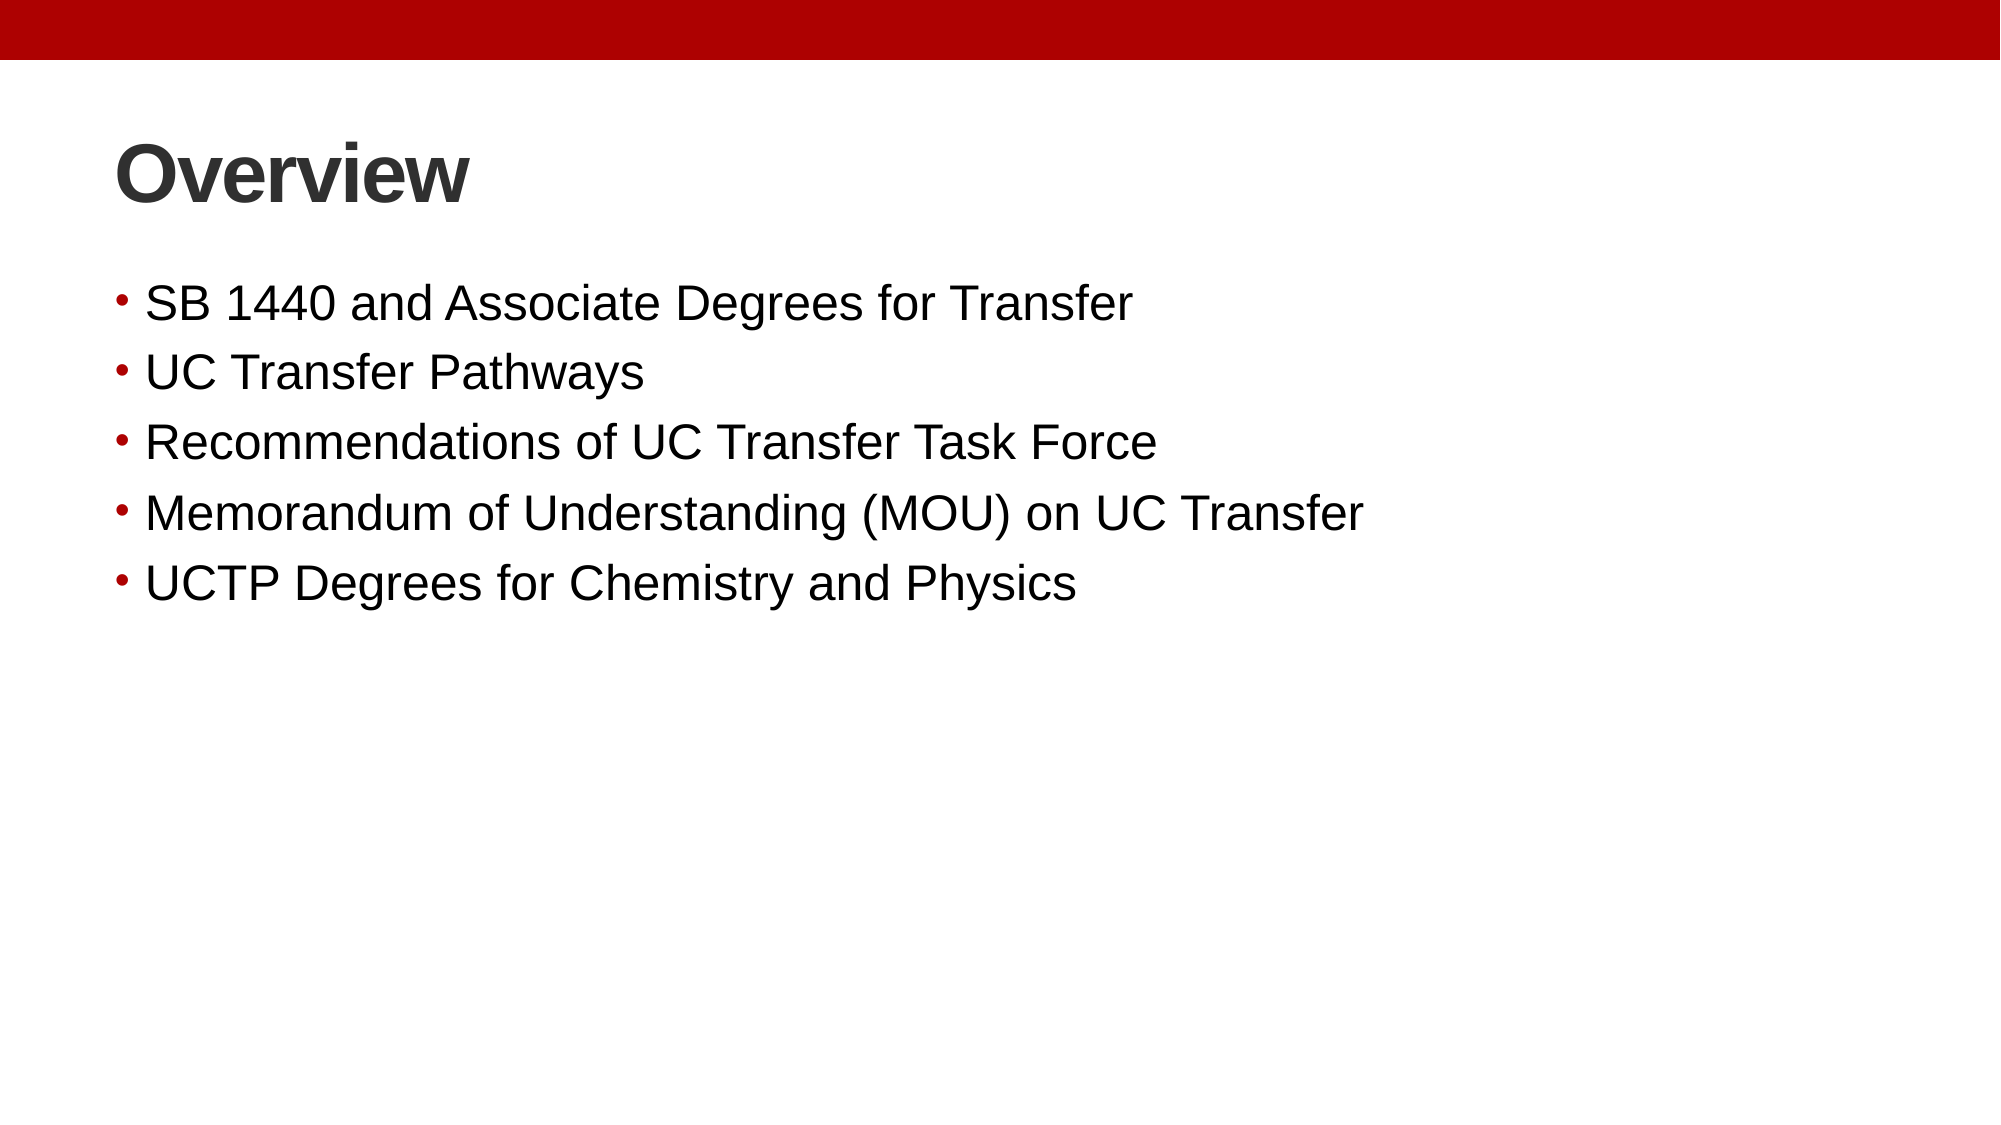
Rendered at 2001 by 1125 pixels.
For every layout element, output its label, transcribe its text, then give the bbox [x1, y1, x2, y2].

title Overview [99, 87, 1900, 250]
list SB 1440 and Associate Degrees for Transfer UC Transfer Pathways Recommendations of UC Transfer Task Force Memorandum of Understanding (MOU) on UC Transfer UCTP Degrees for Chemistry and Physics [99, 262, 1900, 1063]
